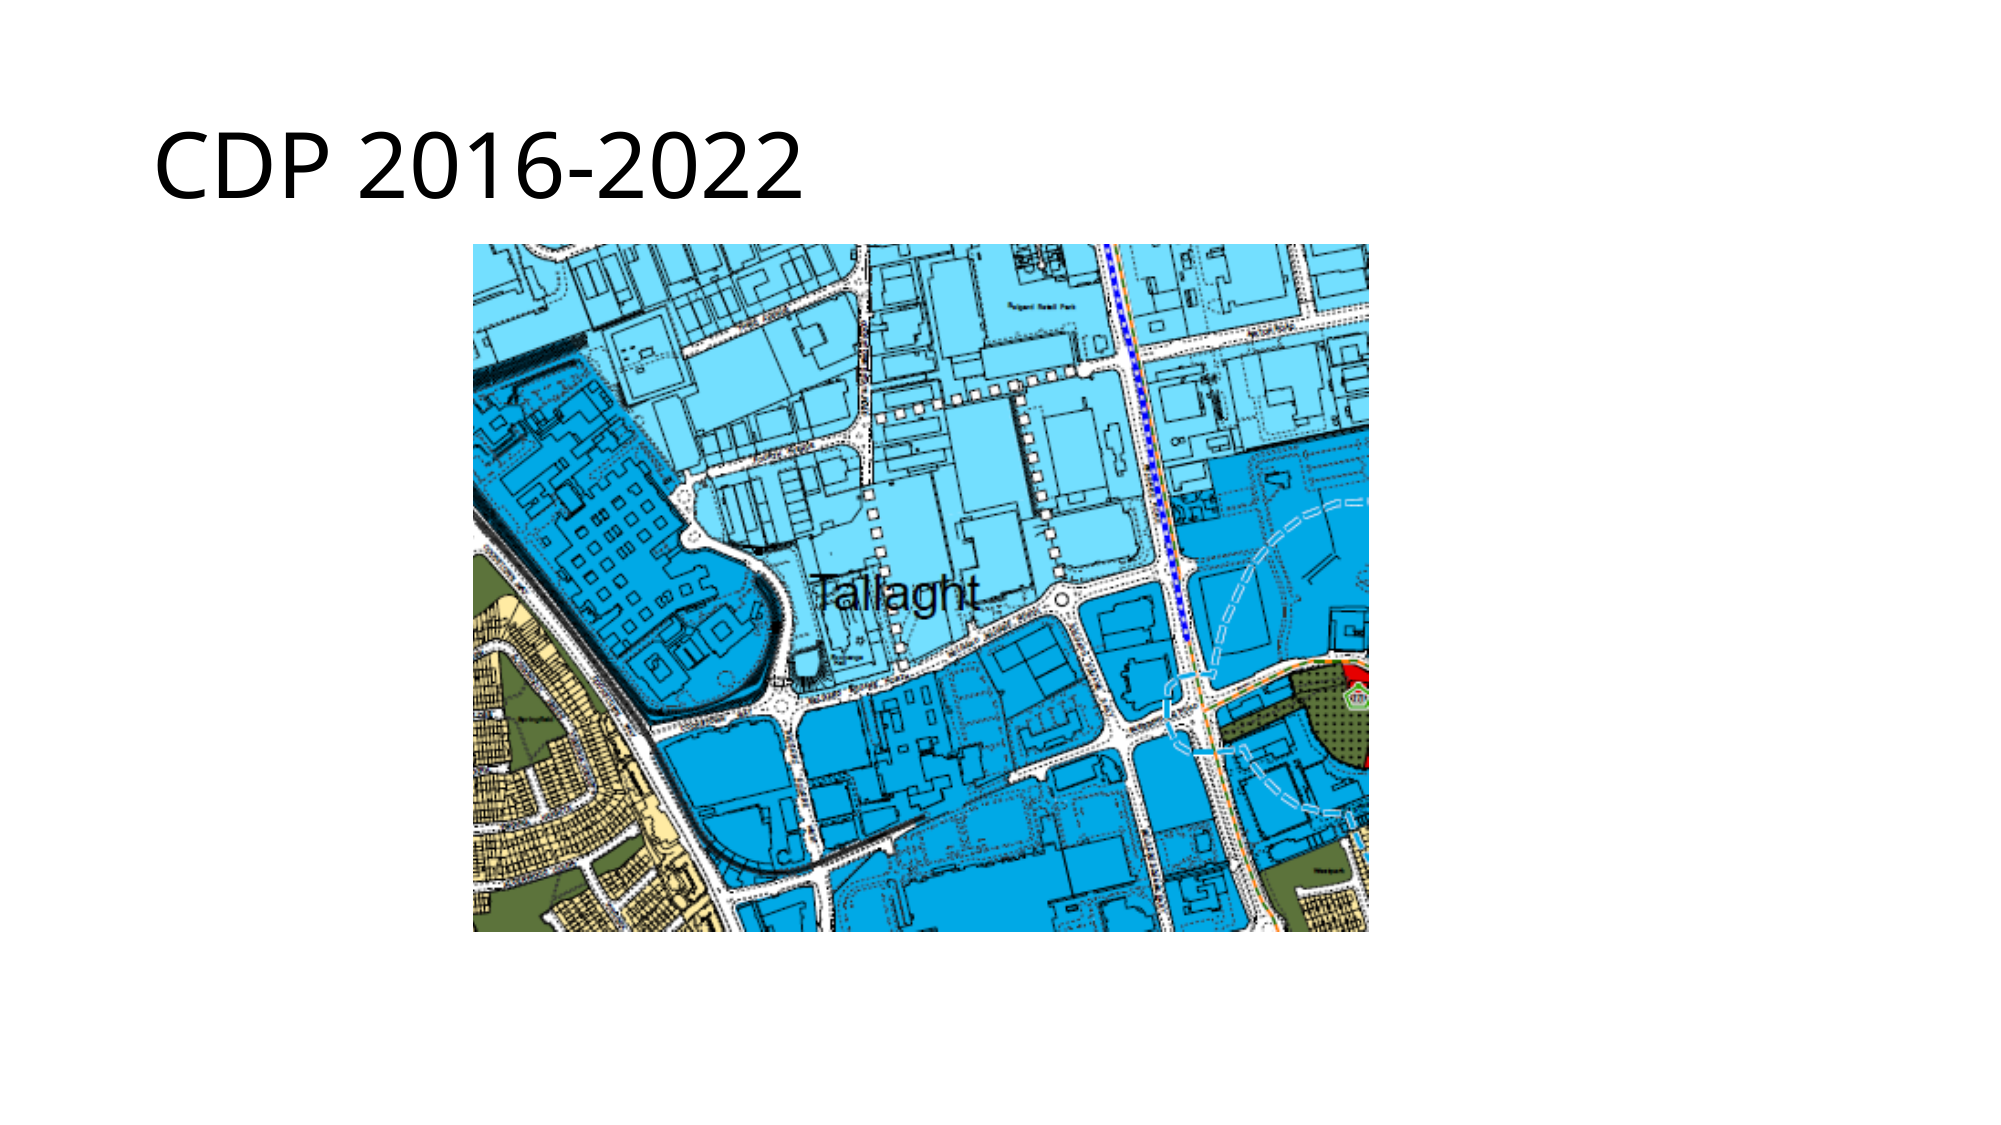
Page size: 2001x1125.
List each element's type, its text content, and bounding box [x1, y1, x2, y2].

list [473, 244, 1369, 932]
title CDP 2016-2022 [137, 59, 1863, 278]
